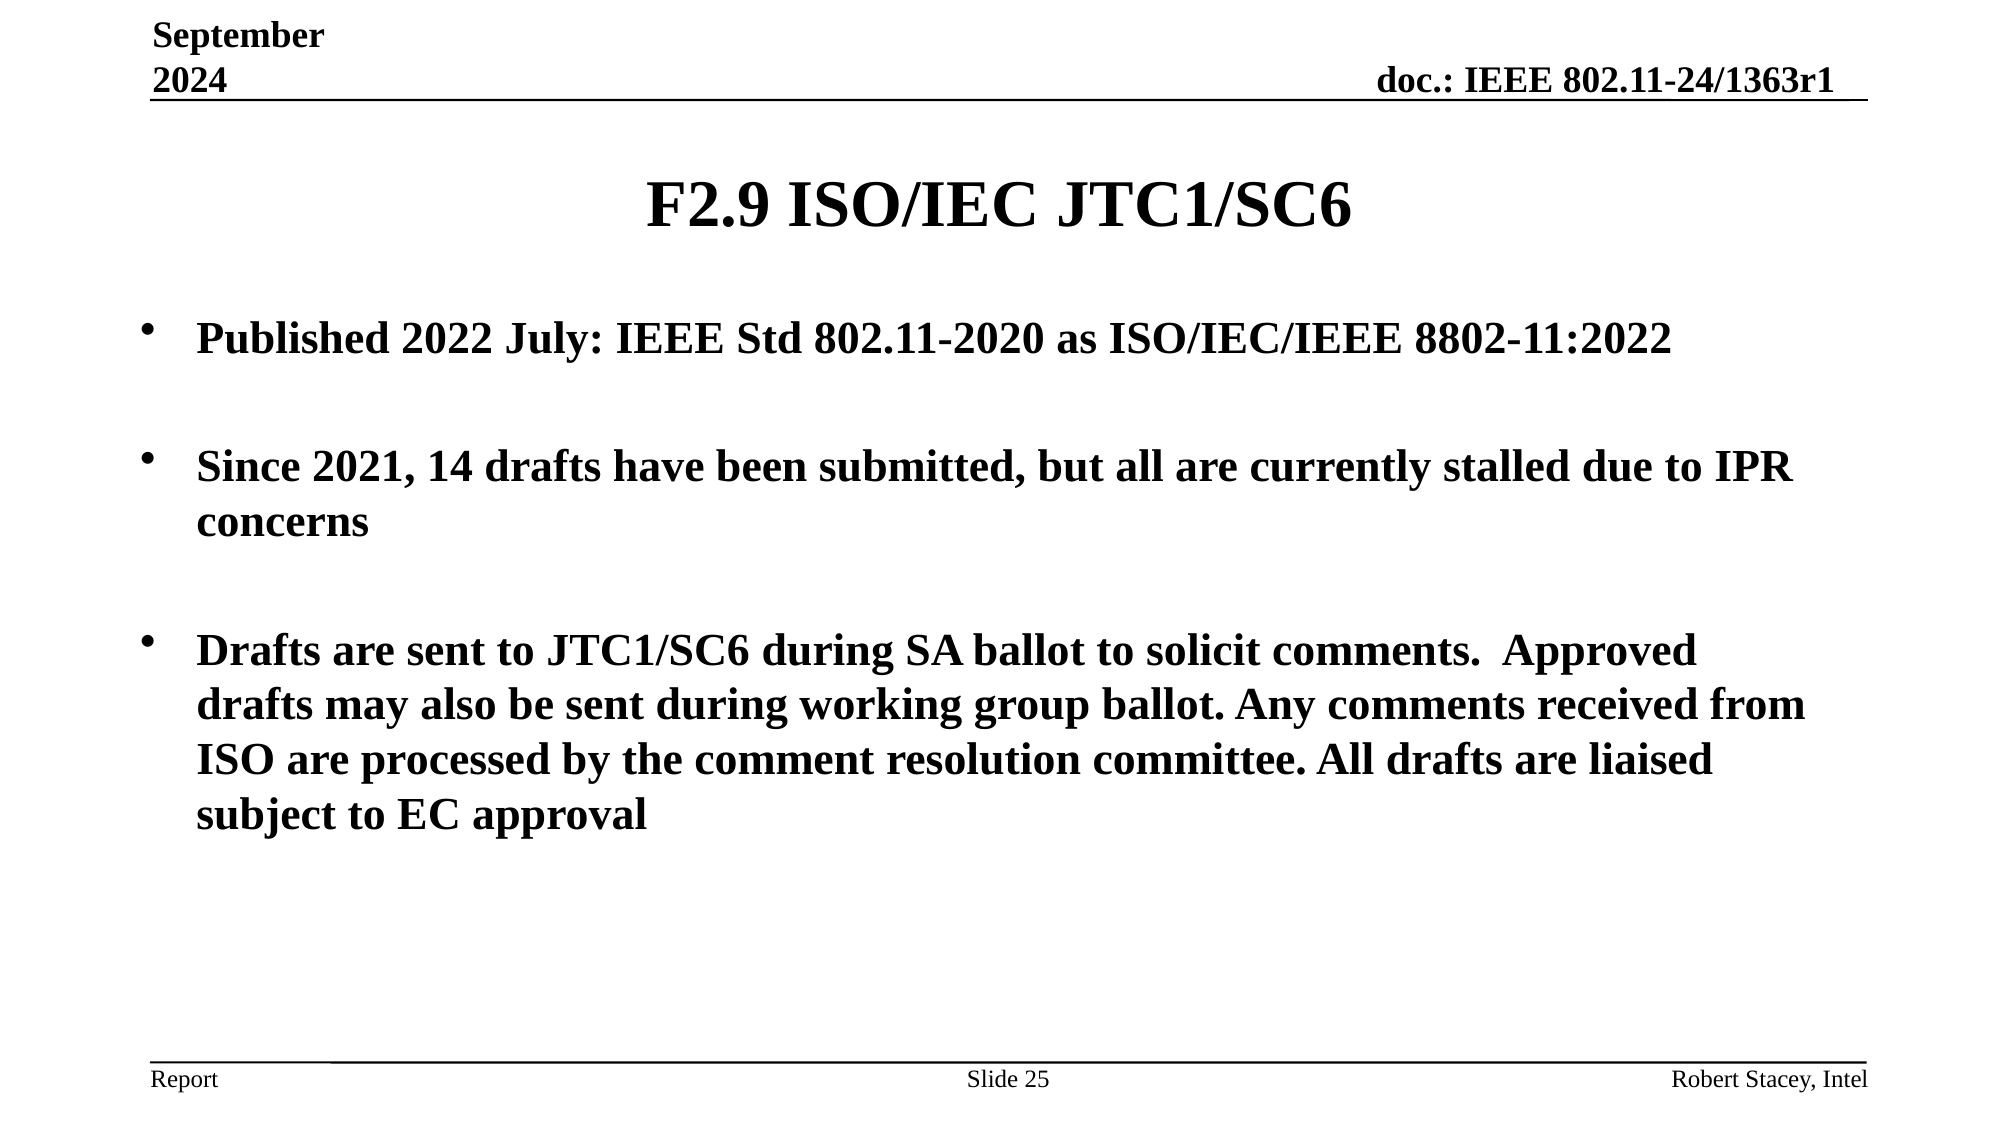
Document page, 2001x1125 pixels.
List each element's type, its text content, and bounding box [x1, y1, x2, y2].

title F2.9 ISO/IEC JTC1/SC6 [150, 112, 1850, 288]
slide_number Slide 25 [964, 1061, 1053, 1093]
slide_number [152, 54, 373, 101]
list Published 2022 July: IEEE Std 802.11-2020 as ISO/IEC/IEEE 8802-11:2022 Since 2021, 14 drafts have been submitted, but all are currently stalled due to IPR concerns Drafts are sent to JTC1/SC6 during SA ballot to solicit comments. Approved drafts may also be sent during working group ballot. Any comments received from ISO are processed by the comment resolution committee. All drafts are liaised subject to EC approval [125, 299, 1825, 1063]
footer Robert Stacey, Intel [1513, 1061, 1869, 1093]
